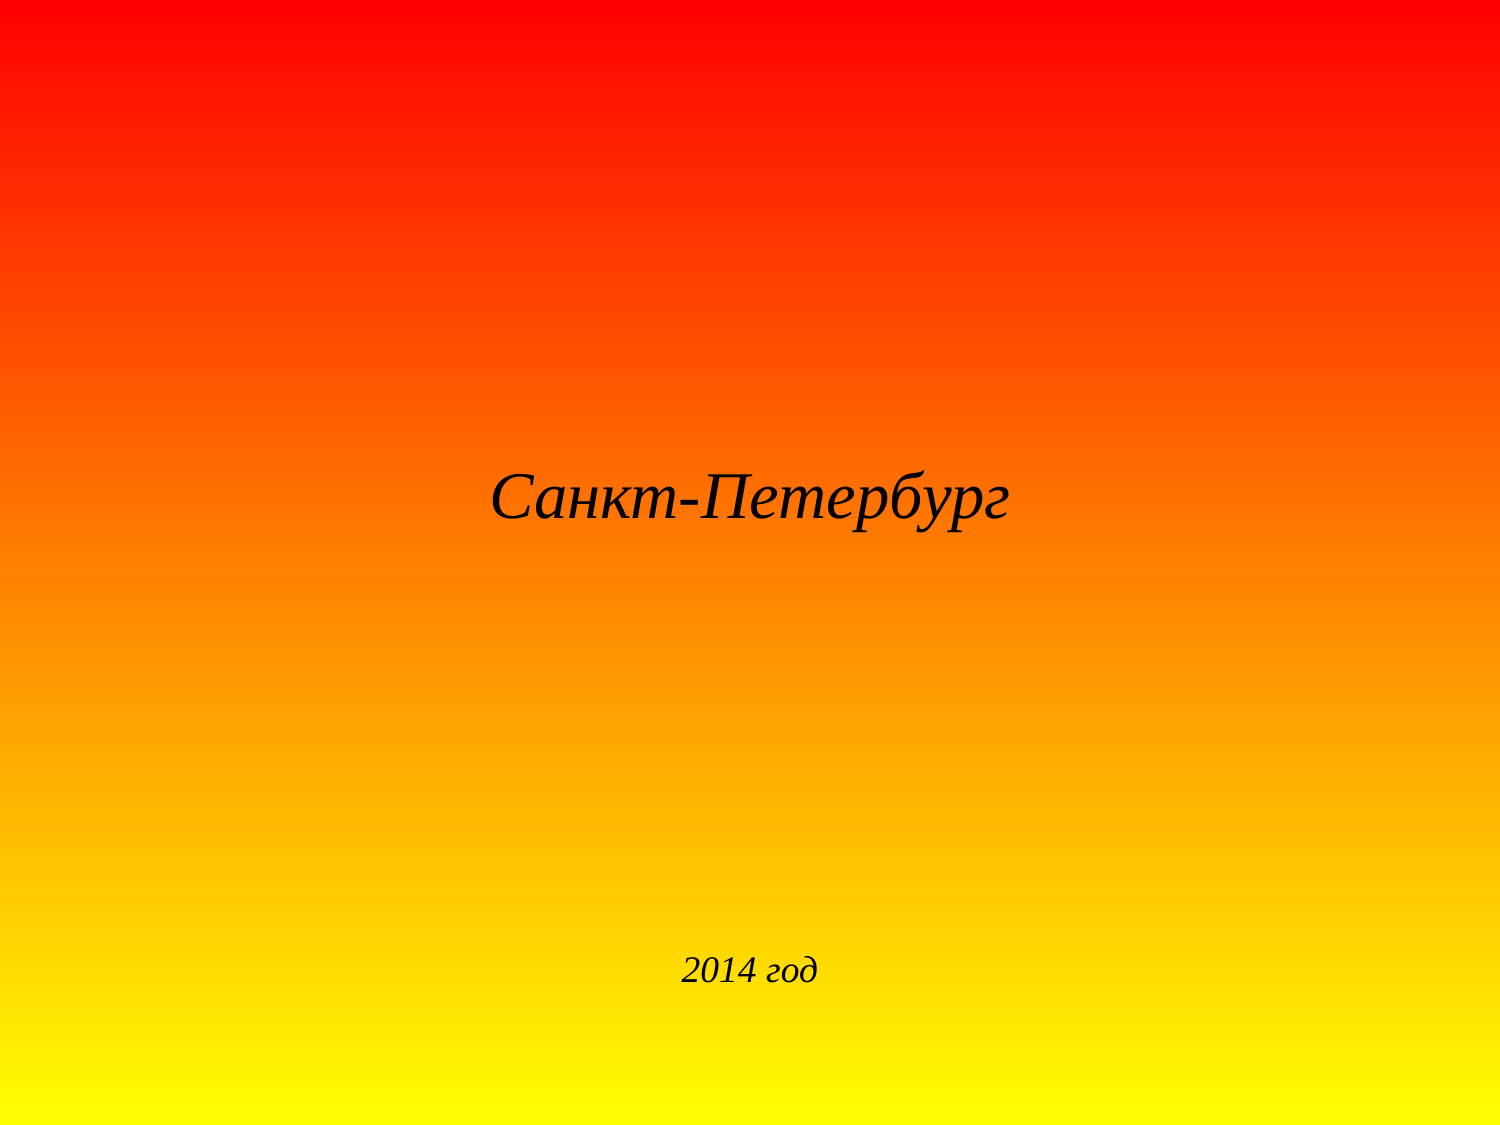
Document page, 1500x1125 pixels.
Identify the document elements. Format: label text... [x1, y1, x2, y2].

text_box 2014 год [0, 937, 1500, 998]
list Санкт-Петербург [0, 444, 1500, 550]
